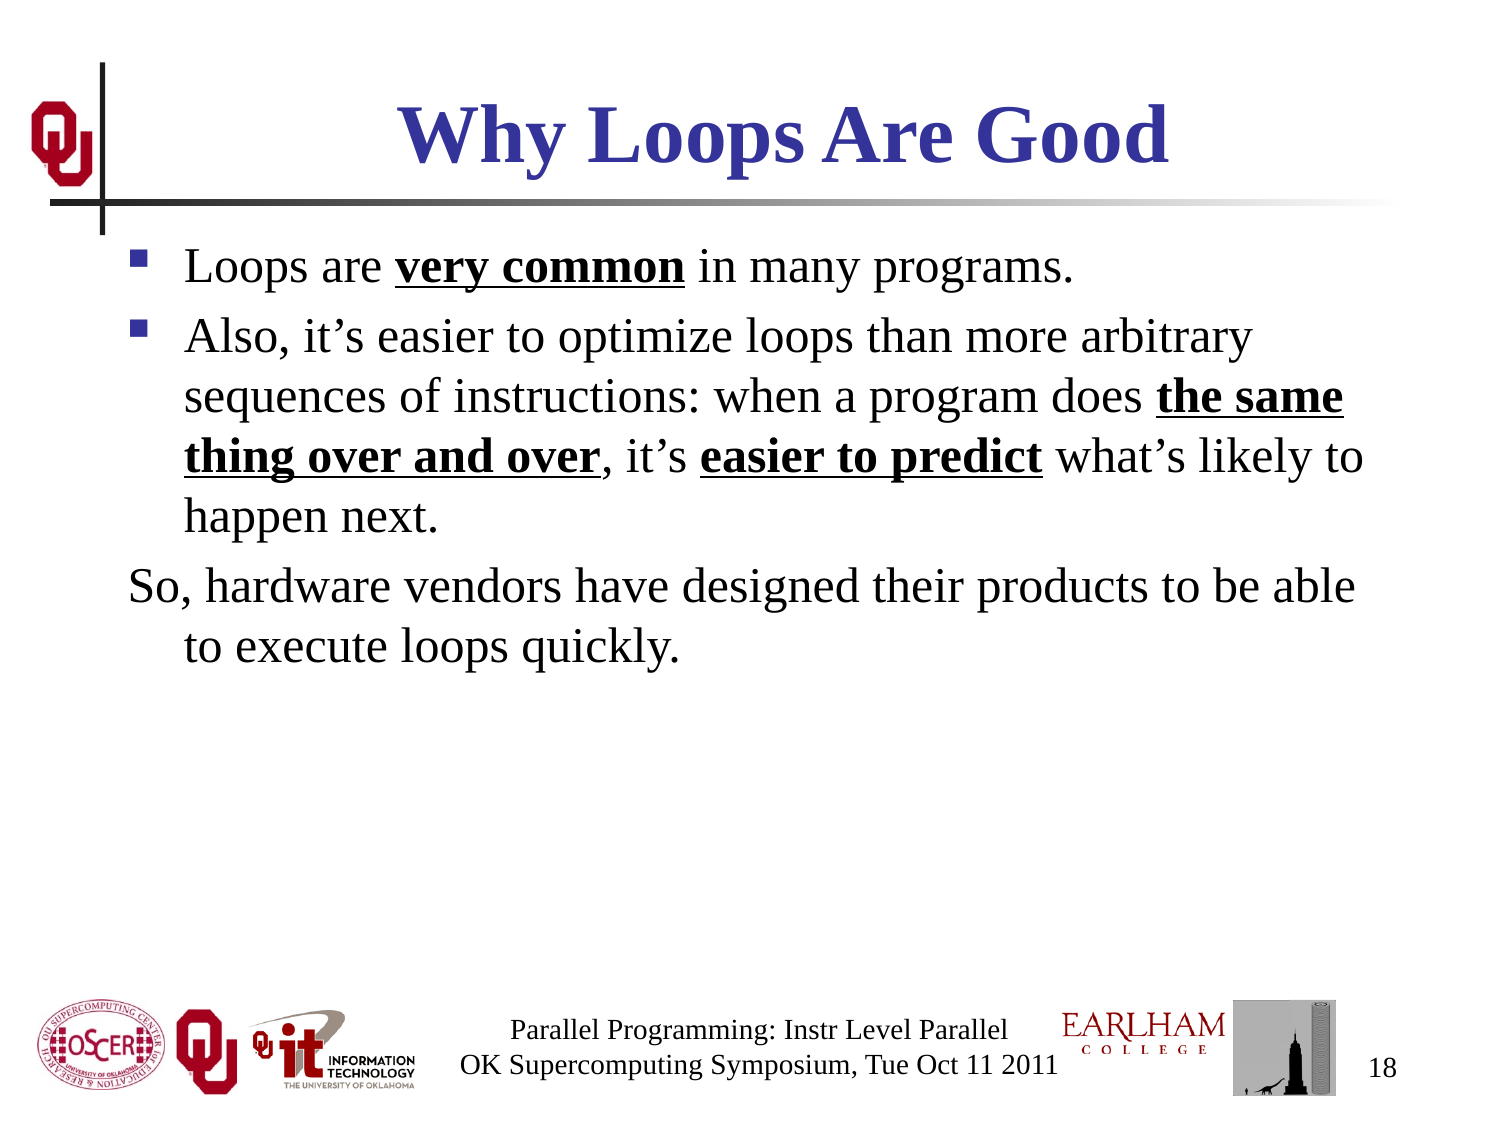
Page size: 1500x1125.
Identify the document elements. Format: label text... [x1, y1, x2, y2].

picture [174, 1051, 425, 1099]
picture [37, 999, 165, 1090]
title Why Loops Are Good [124, 74, 1442, 187]
picture [29, 99, 94, 189]
list Loops are very common in many programs. Also, it’s easier to optimize loops than more arbitrary sequences of instructions: when a program does the same thing over and over, it’s easier to predict what’s likely to happen next. So, hardware vendors have designed their products to be able to execute loops quickly. [112, 224, 1401, 1051]
slide_number 18 [1199, 1015, 1413, 1091]
footer Parallel Programming: Instr Level Parallel OK Supercomputing Symposium, Tue Oct 11 2011 [431, 1012, 1088, 1088]
picture [1241, 1091, 1336, 1096]
